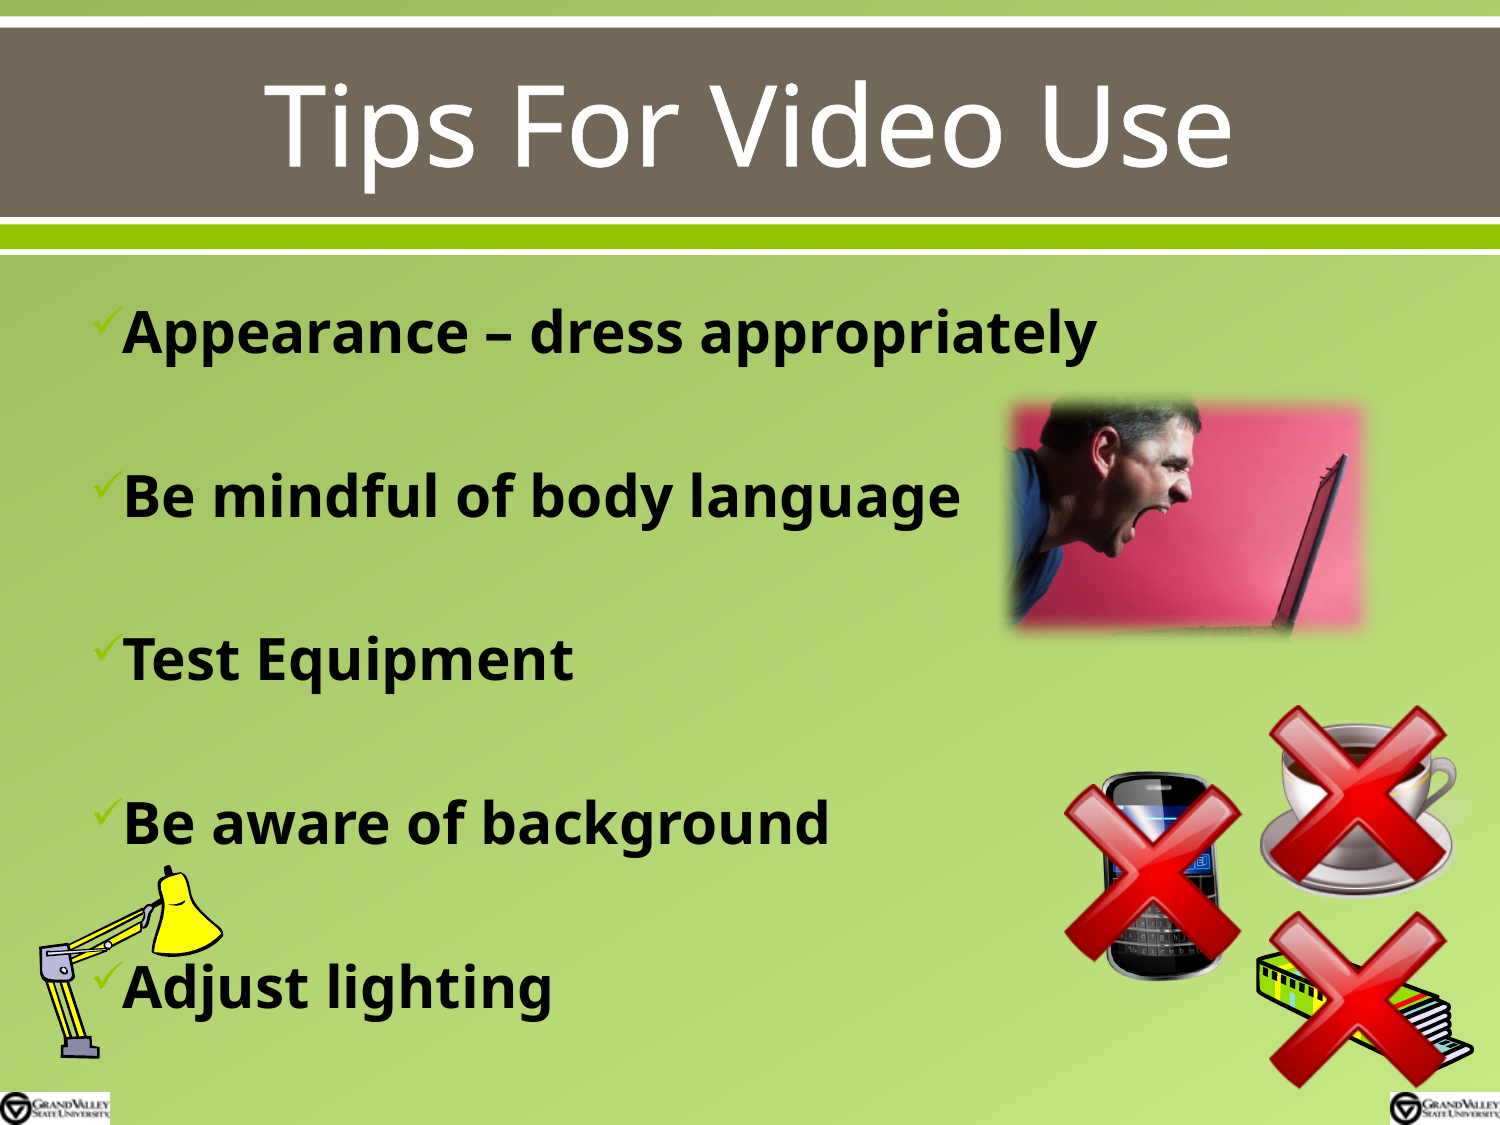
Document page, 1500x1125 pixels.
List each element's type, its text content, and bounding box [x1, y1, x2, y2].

list Appearance – dress appropriately Be mindful of body language Test Equipment Be aware of background Adjust lighting [74, 287, 1426, 1031]
picture [1040, 705, 1500, 1125]
picture [993, 387, 1382, 647]
picture [37, 862, 228, 1063]
title Tips For Video Use [75, 29, 1425, 213]
picture [0, 1091, 110, 1125]
